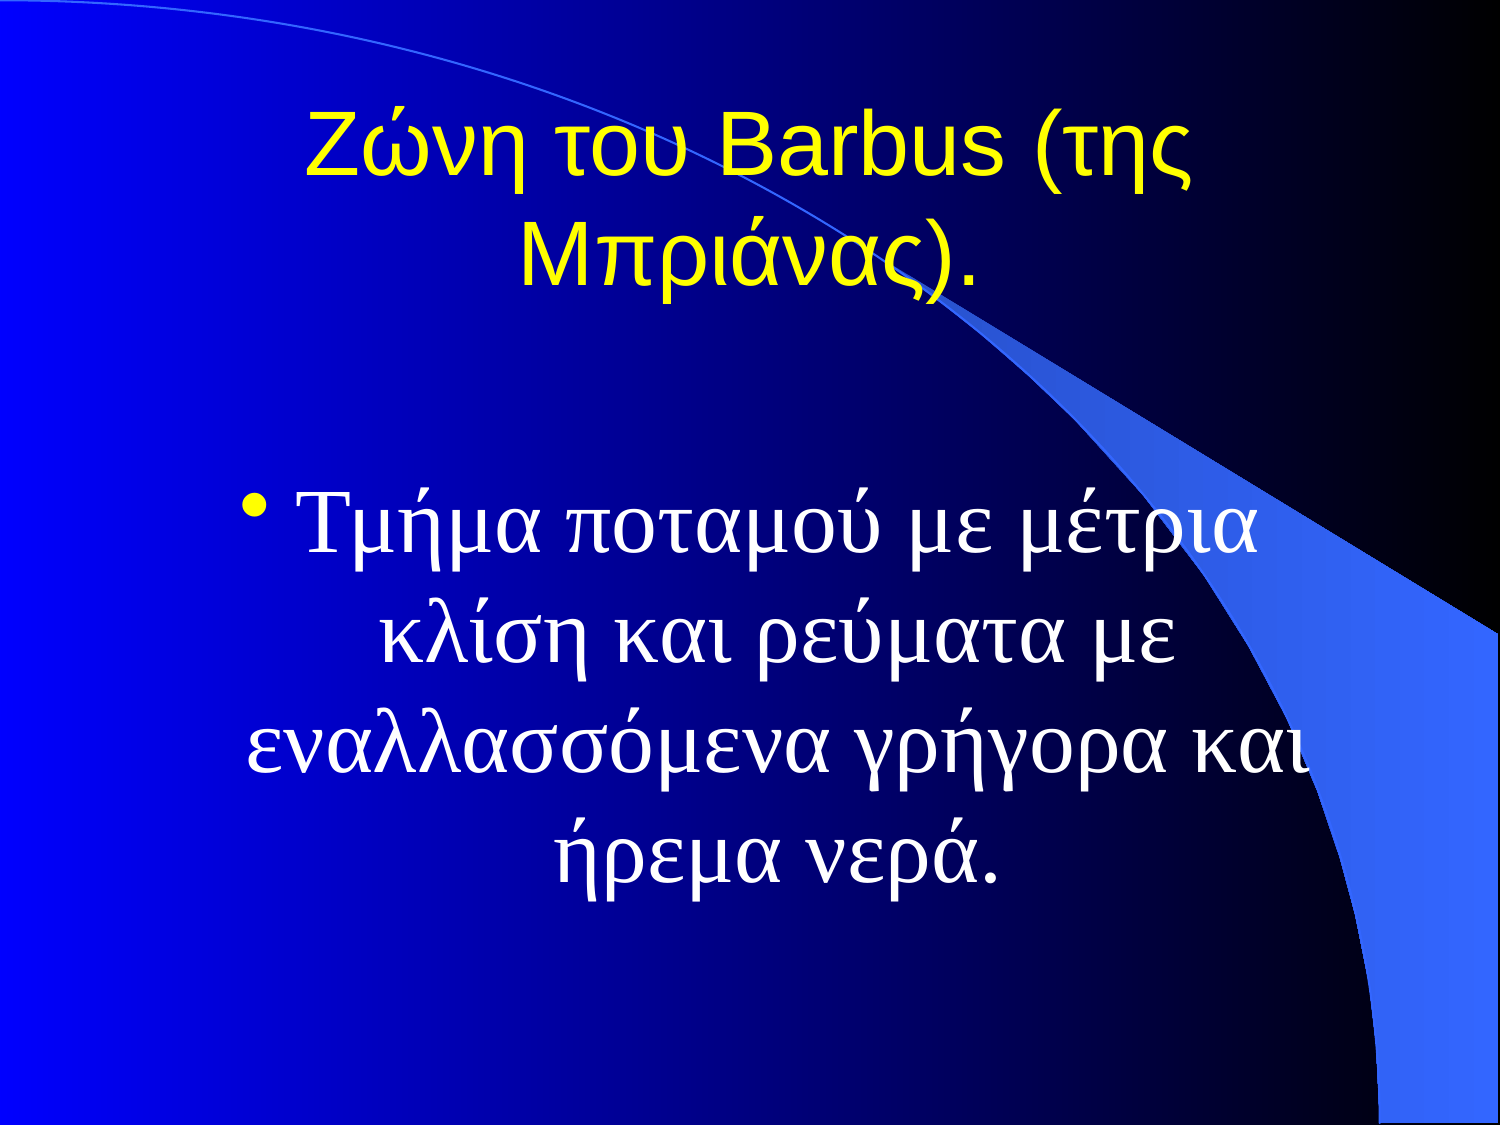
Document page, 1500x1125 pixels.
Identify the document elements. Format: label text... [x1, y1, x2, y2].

list Τμήμα ποταμού με μέτρια κλίση και ρεύματα με εναλλασσόμενα γρήγορα και ήρεμα νερά. [112, 324, 1388, 1000]
title Ζώνη του Barbus (της Μπριάνας). [112, 99, 1388, 288]
